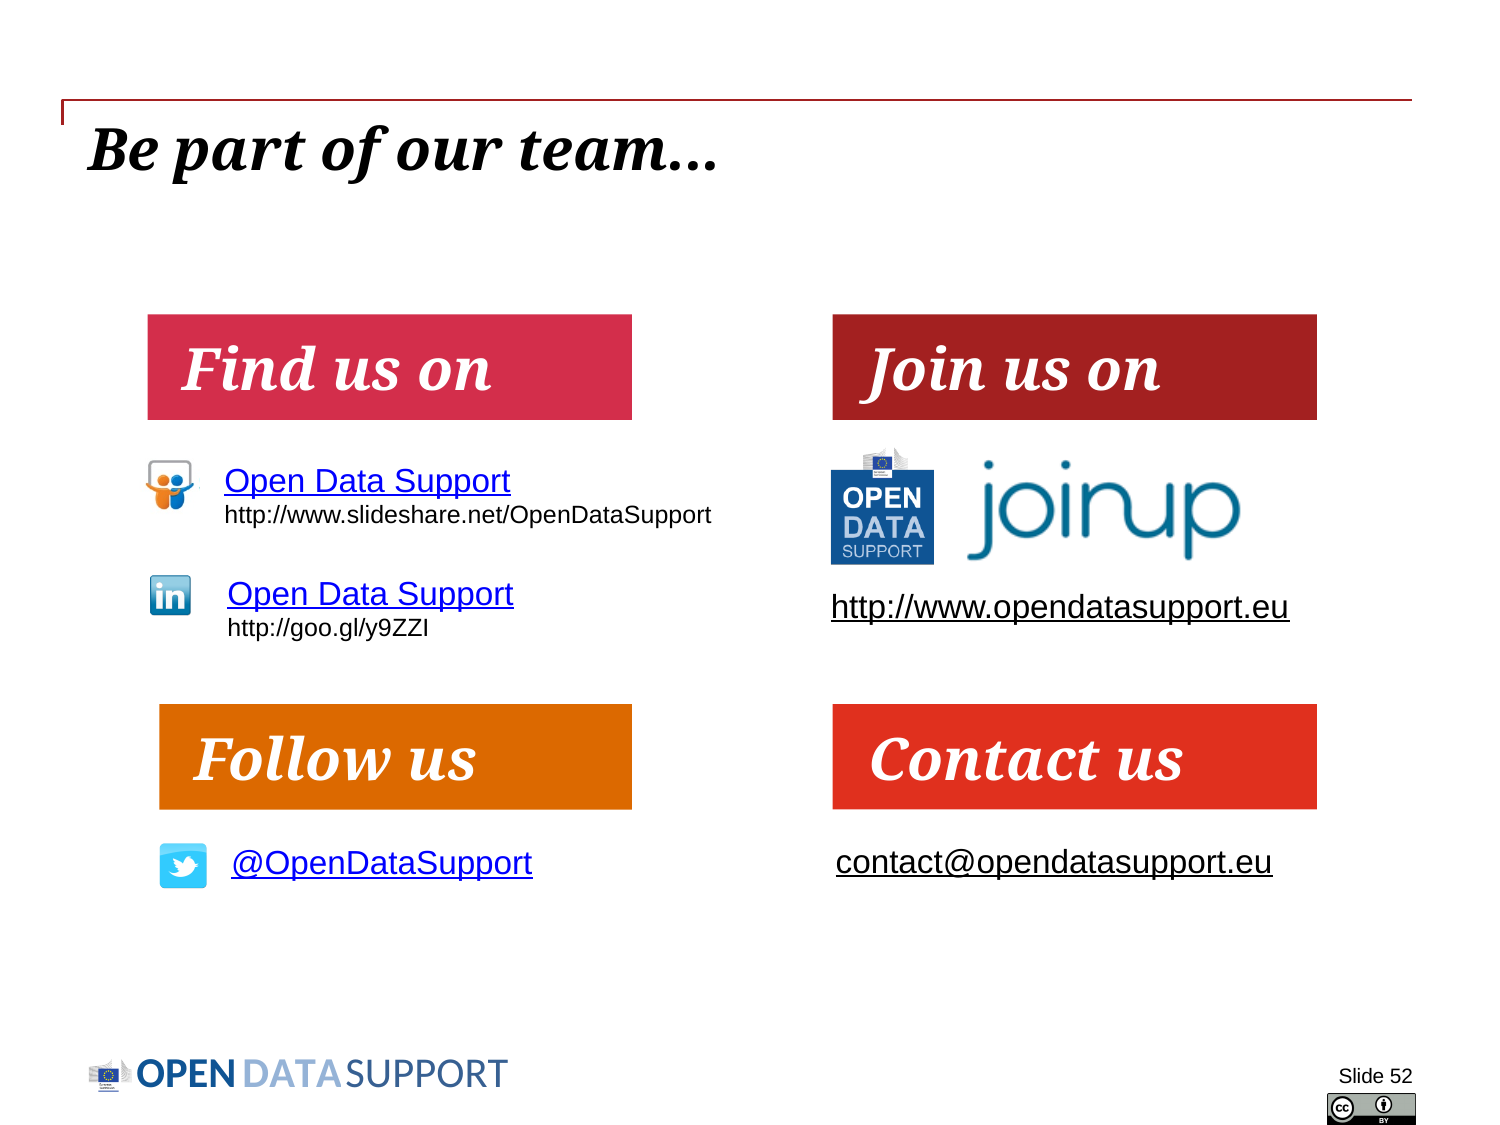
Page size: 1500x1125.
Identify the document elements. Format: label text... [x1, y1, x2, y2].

text_box Find us on [147, 314, 632, 420]
text_box Open Data Support http://goo.gl/y9ZZI [212, 564, 529, 650]
text_box @OpenDataSupport [216, 834, 548, 889]
text_box contact@opendatasupport.eu [820, 832, 1388, 888]
text_box Join us on [832, 314, 1317, 420]
picture [966, 459, 1242, 562]
title Be part of our team... [88, 112, 1413, 263]
text_box Follow us [159, 704, 632, 810]
slide_number Slide 52 [1162, 1062, 1413, 1088]
picture [1327, 1093, 1416, 1125]
picture [159, 842, 207, 890]
text_box http://www.opendatasupport.eu [816, 577, 1314, 633]
text_box Open Data Support http://www.slideshare.net/OpenDataSupport [209, 451, 728, 536]
picture [824, 447, 944, 565]
picture [147, 572, 193, 621]
picture [139, 447, 201, 519]
text_box Contact us [832, 704, 1317, 810]
